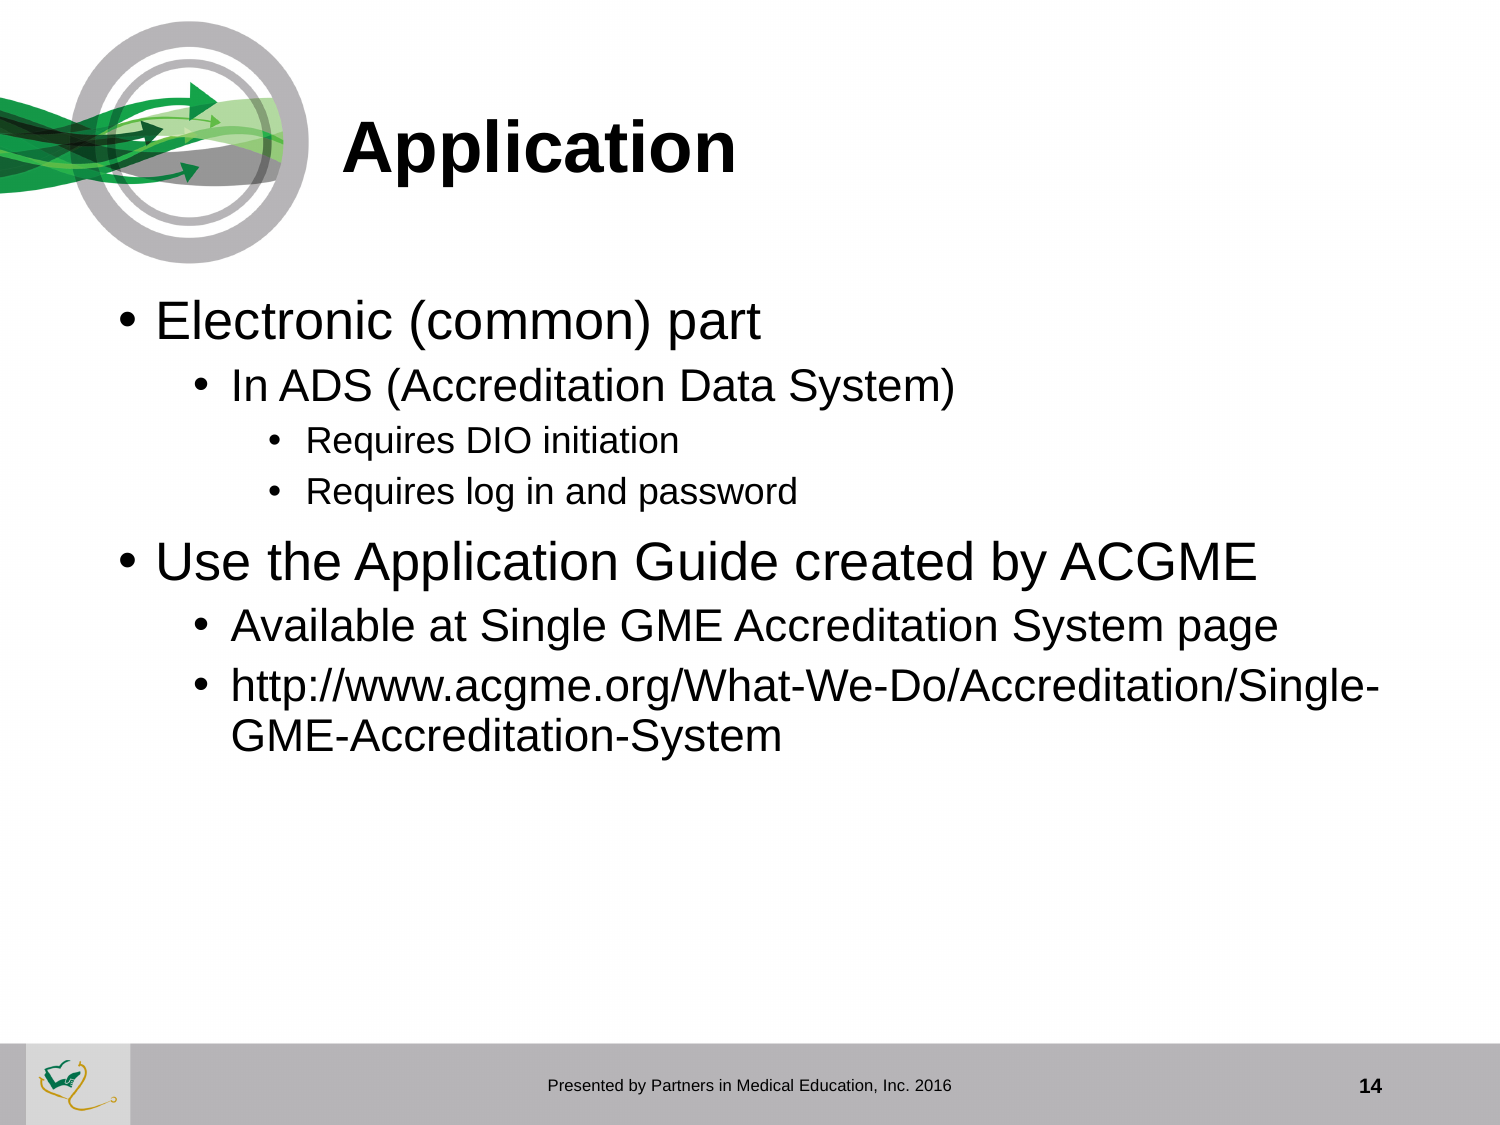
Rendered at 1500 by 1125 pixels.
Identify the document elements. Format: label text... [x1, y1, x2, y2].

list Electronic (common) part In ADS (Accreditation Data System) Requires DIO initiation Requires log in and password Use the Application Guide created by ACGME Available at Single GME Accreditation System page http://www.acgme.org/What-We-Do/Accreditation/Single-GME-Accreditation-System [103, 285, 1397, 1014]
picture [0, 0, 1500, 1125]
title Application [326, 40, 1397, 258]
footer Presented by Partners in Medical Education, Inc. 2016 [496, 1055, 1004, 1116]
slide_number 14 [1059, 1055, 1397, 1116]
